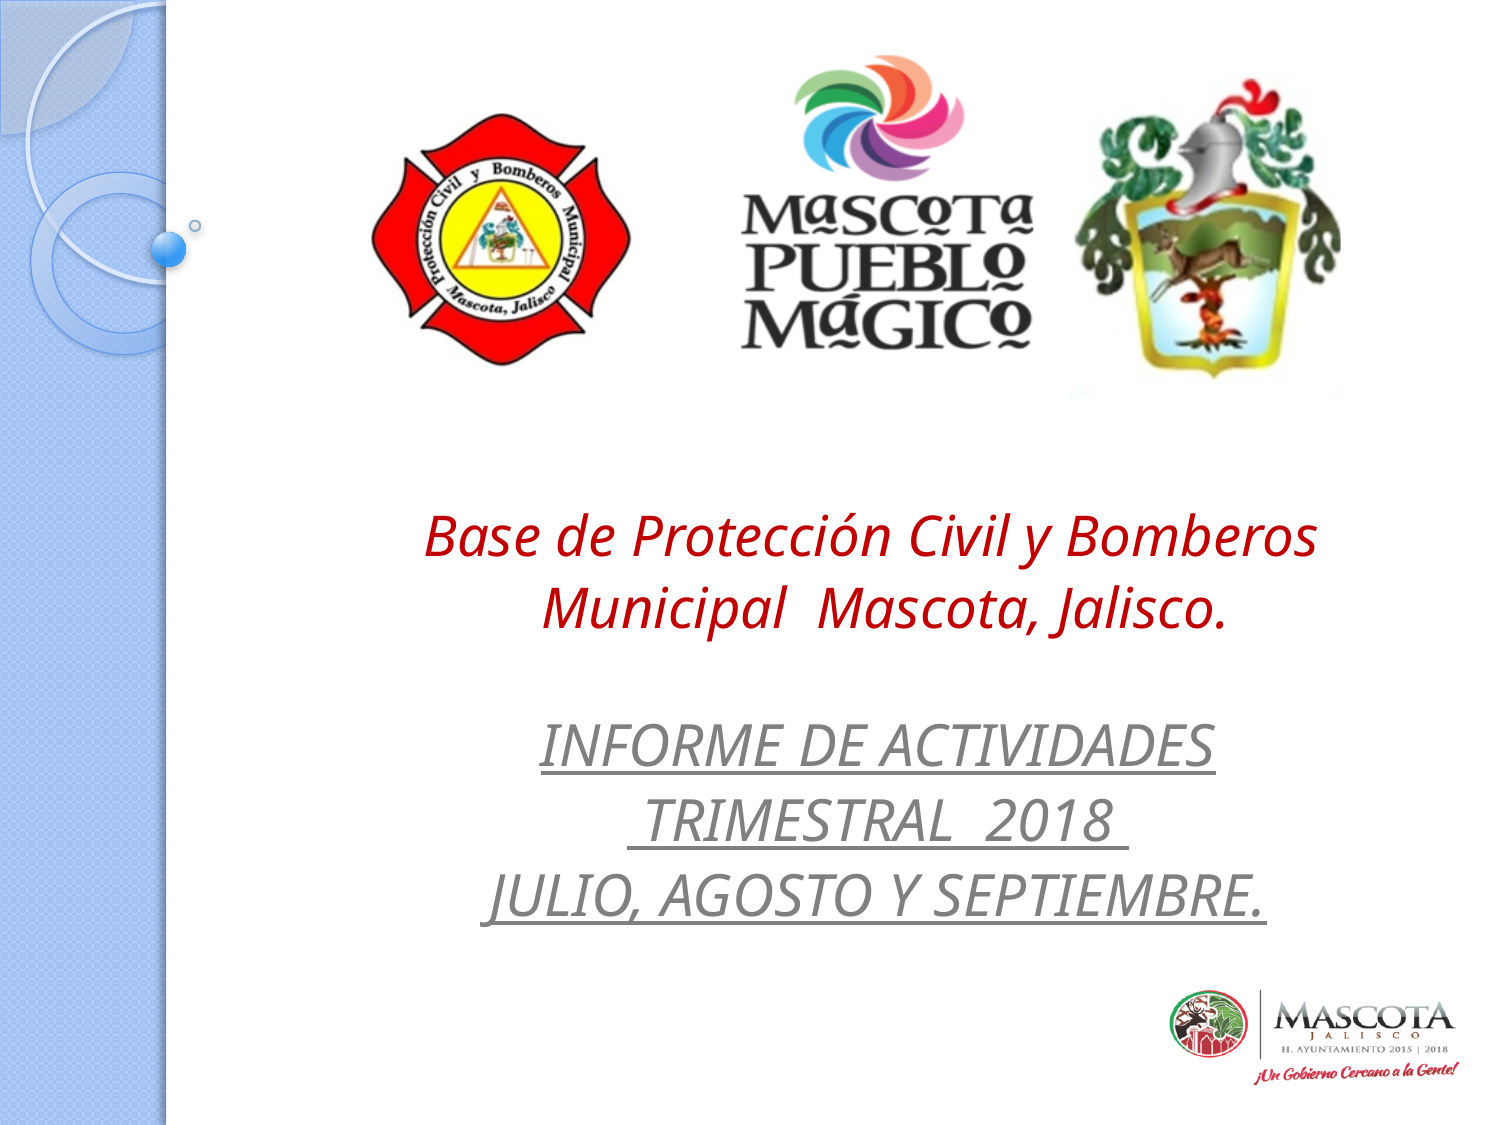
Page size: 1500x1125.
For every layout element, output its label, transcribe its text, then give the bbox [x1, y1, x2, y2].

picture [1163, 975, 1477, 1085]
picture [371, 113, 632, 368]
picture [656, 54, 1034, 368]
title Base de Protección Civil y Bomberos Municipal Mascota, Jalisco. INFORME DE ACTIVIDADES TRIMESTRAL 2018 JULIO, AGOSTO Y SEPTIEMBRE. [371, 435, 1385, 965]
picture [1069, 55, 1341, 398]
